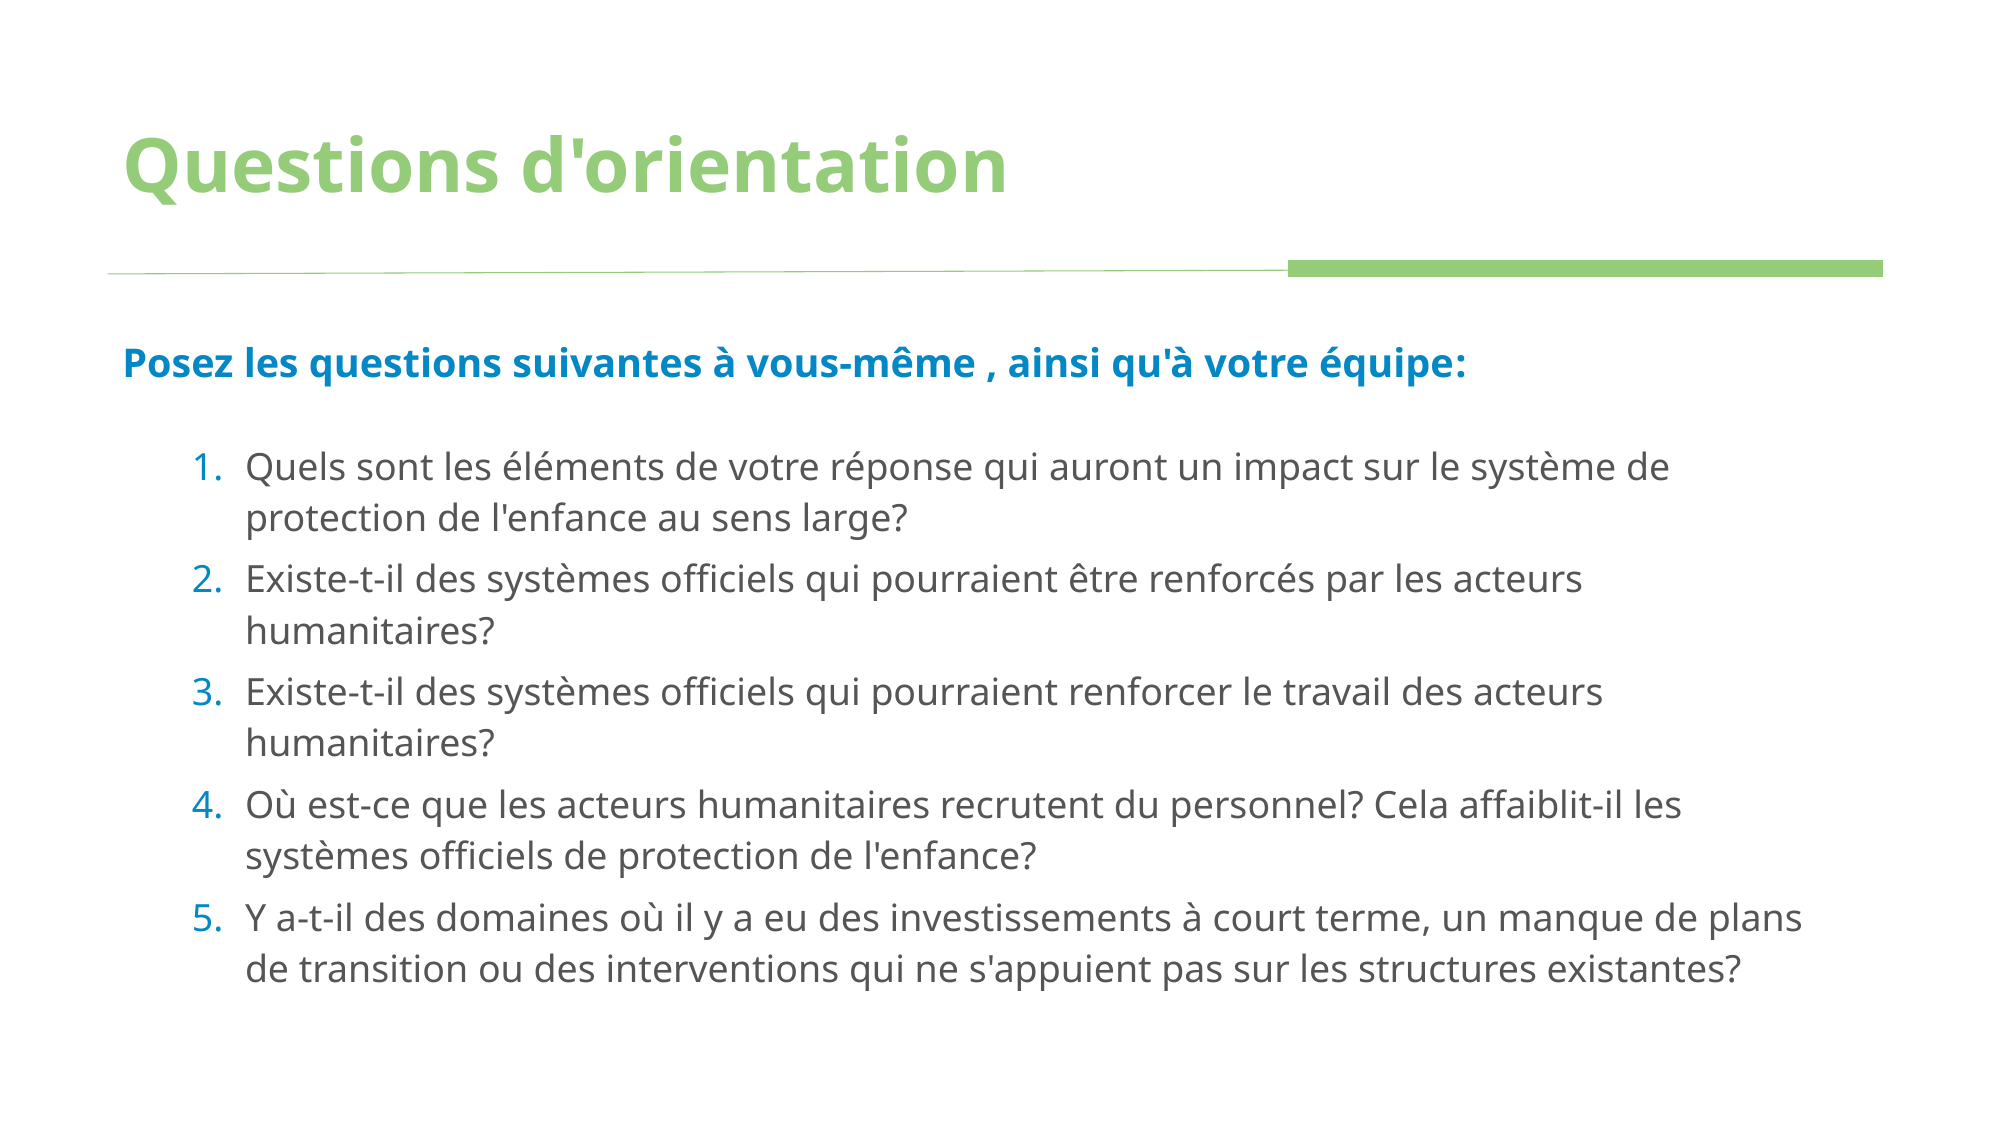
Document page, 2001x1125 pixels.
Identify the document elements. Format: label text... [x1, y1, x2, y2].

list Posez les questions suivantes à vous-même , ainsi qu'à votre équipe: [107, 323, 1883, 394]
title Questions d'orientation [107, 59, 1833, 278]
list Quels sont les éléments de votre réponse qui auront un impact sur le système de protection de l'enfance au sens large? Existe-t-il des systèmes officiels qui pourraient être renforcés par les acteurs humanitaires? Existe-t-il des systèmes officiels qui pourraient renforcer le travail des acteurs humanitaires? Où est-ce que les acteurs humanitaires recrutent du personnel? Cela affaiblit-il les systèmes officiels de protection de l'enfance? Y a-t-il des domaines où il y a eu des investissements à court terme, un manque de plans de transition ou des interventions qui ne s'appuient pas sur les structures existantes? [176, 428, 1833, 1041]
